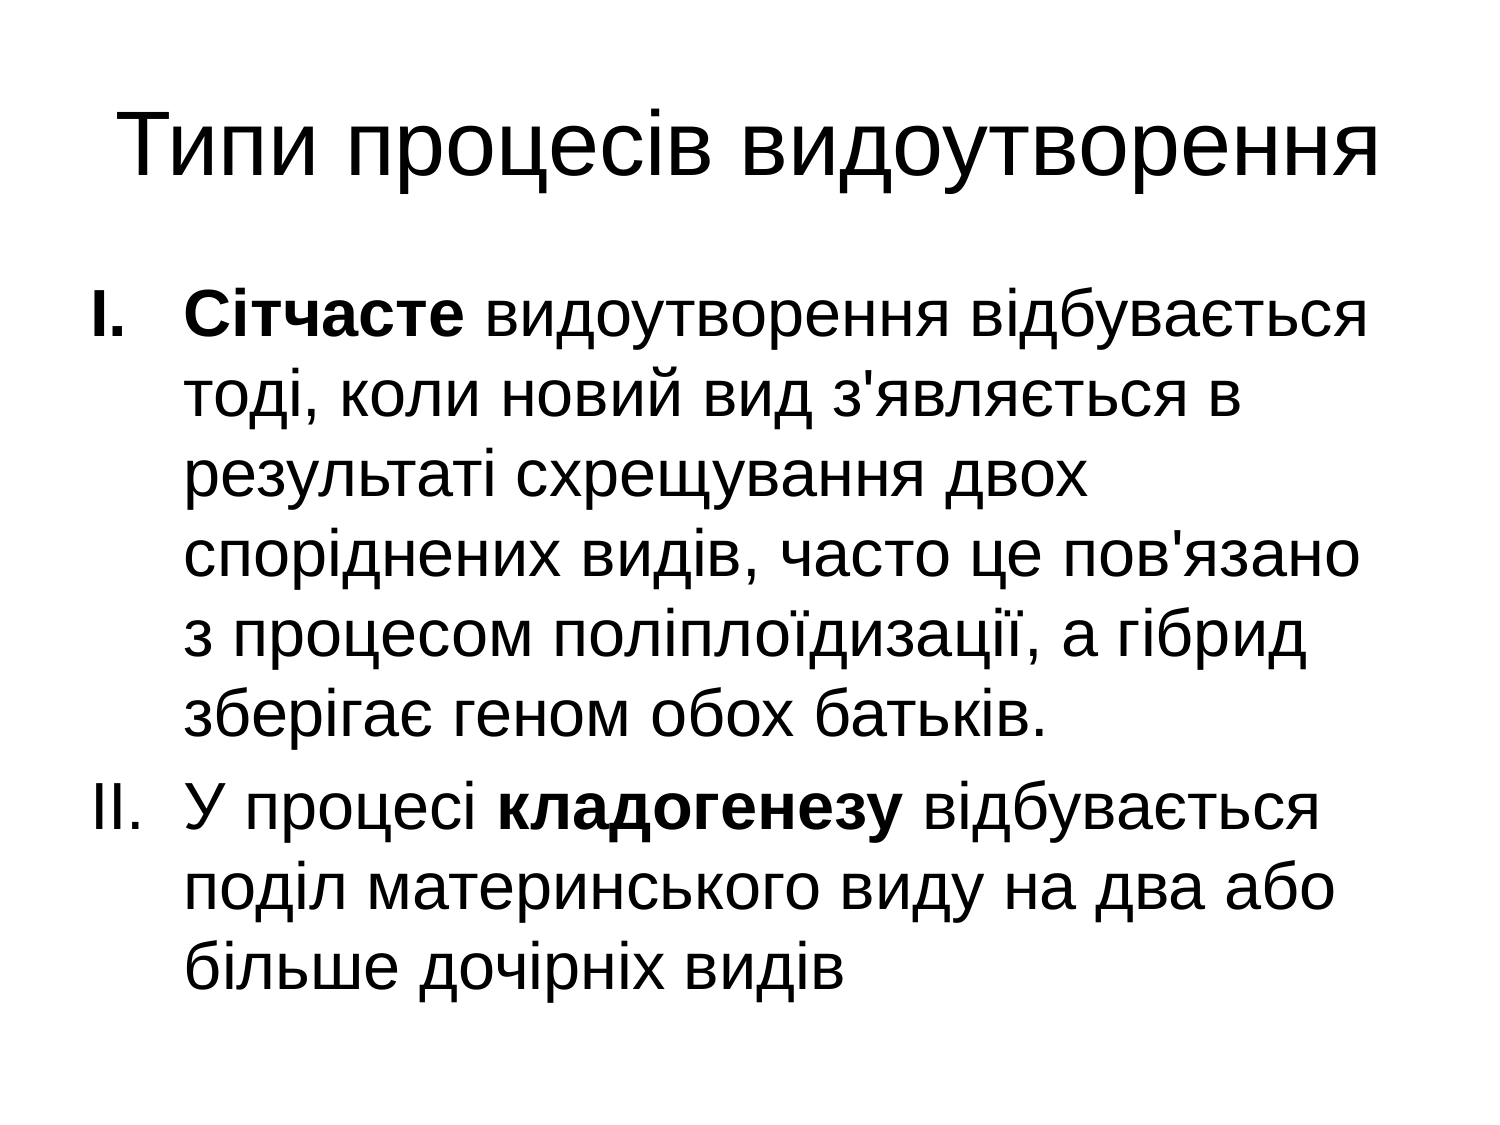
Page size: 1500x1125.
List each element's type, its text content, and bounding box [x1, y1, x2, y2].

list Сітчасте видоутворення відбувається тоді, коли новий вид з'являється в результаті схрещування двох споріднених видів, часто це пов'язано з процесом поліплоїдизації, а гібрид зберігає геном обох батьків. У процесі кладогенезу відбувається поділ материнського виду на два або більше дочірніх видів [75, 262, 1425, 1005]
title Типи процесів видоутворення [0, 45, 1500, 233]
